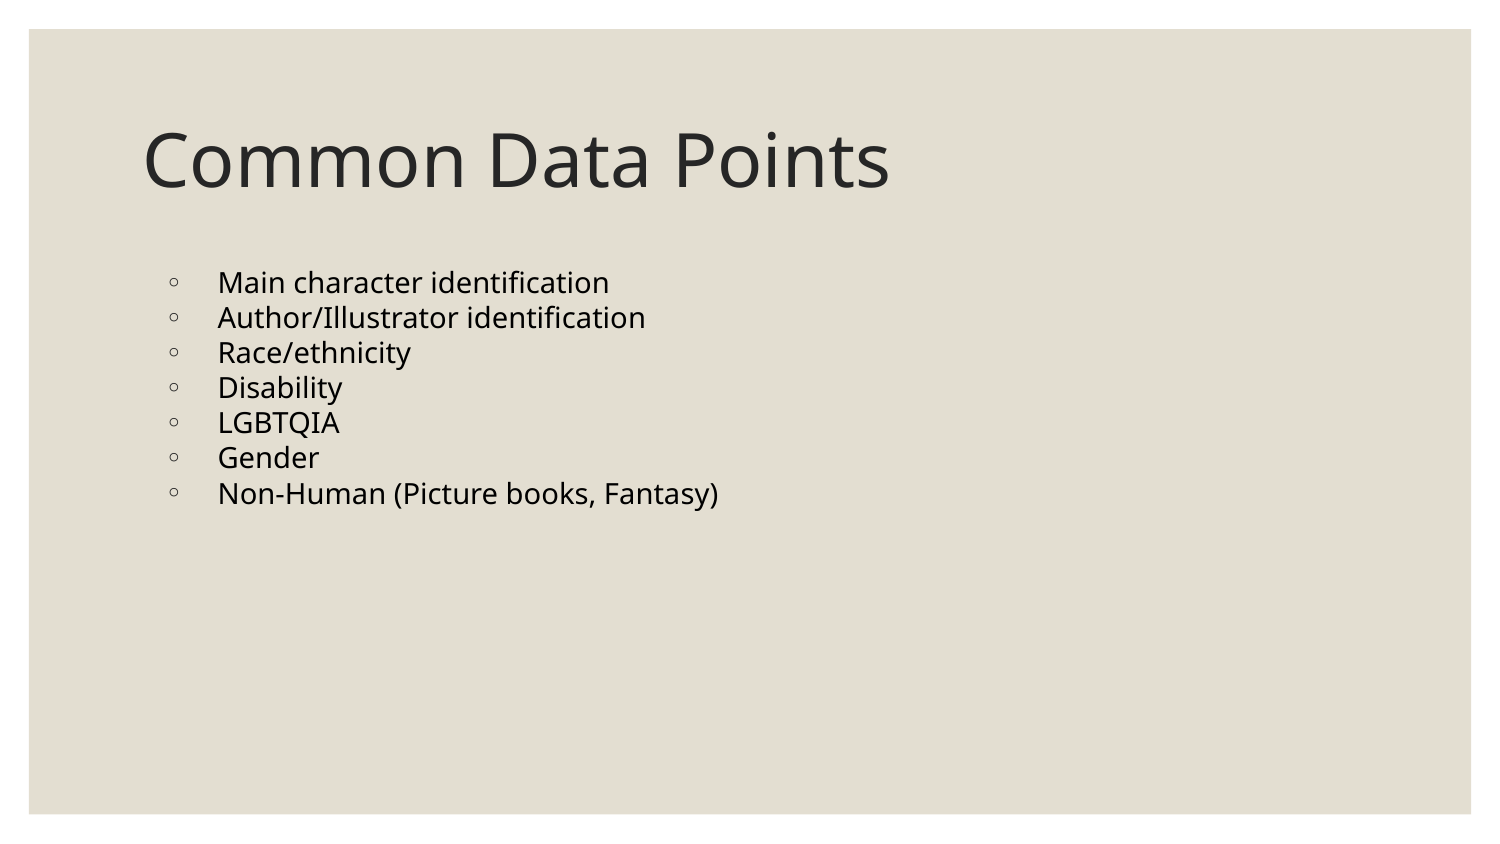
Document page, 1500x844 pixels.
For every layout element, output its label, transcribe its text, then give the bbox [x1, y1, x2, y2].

list Main character identification Author/Illustrator identification Race/ethnicity Disability LGBTQIA Gender Non-Human (Picture books, Fantasy) [131, 258, 1369, 743]
title Common Data Points [131, 79, 1369, 248]
